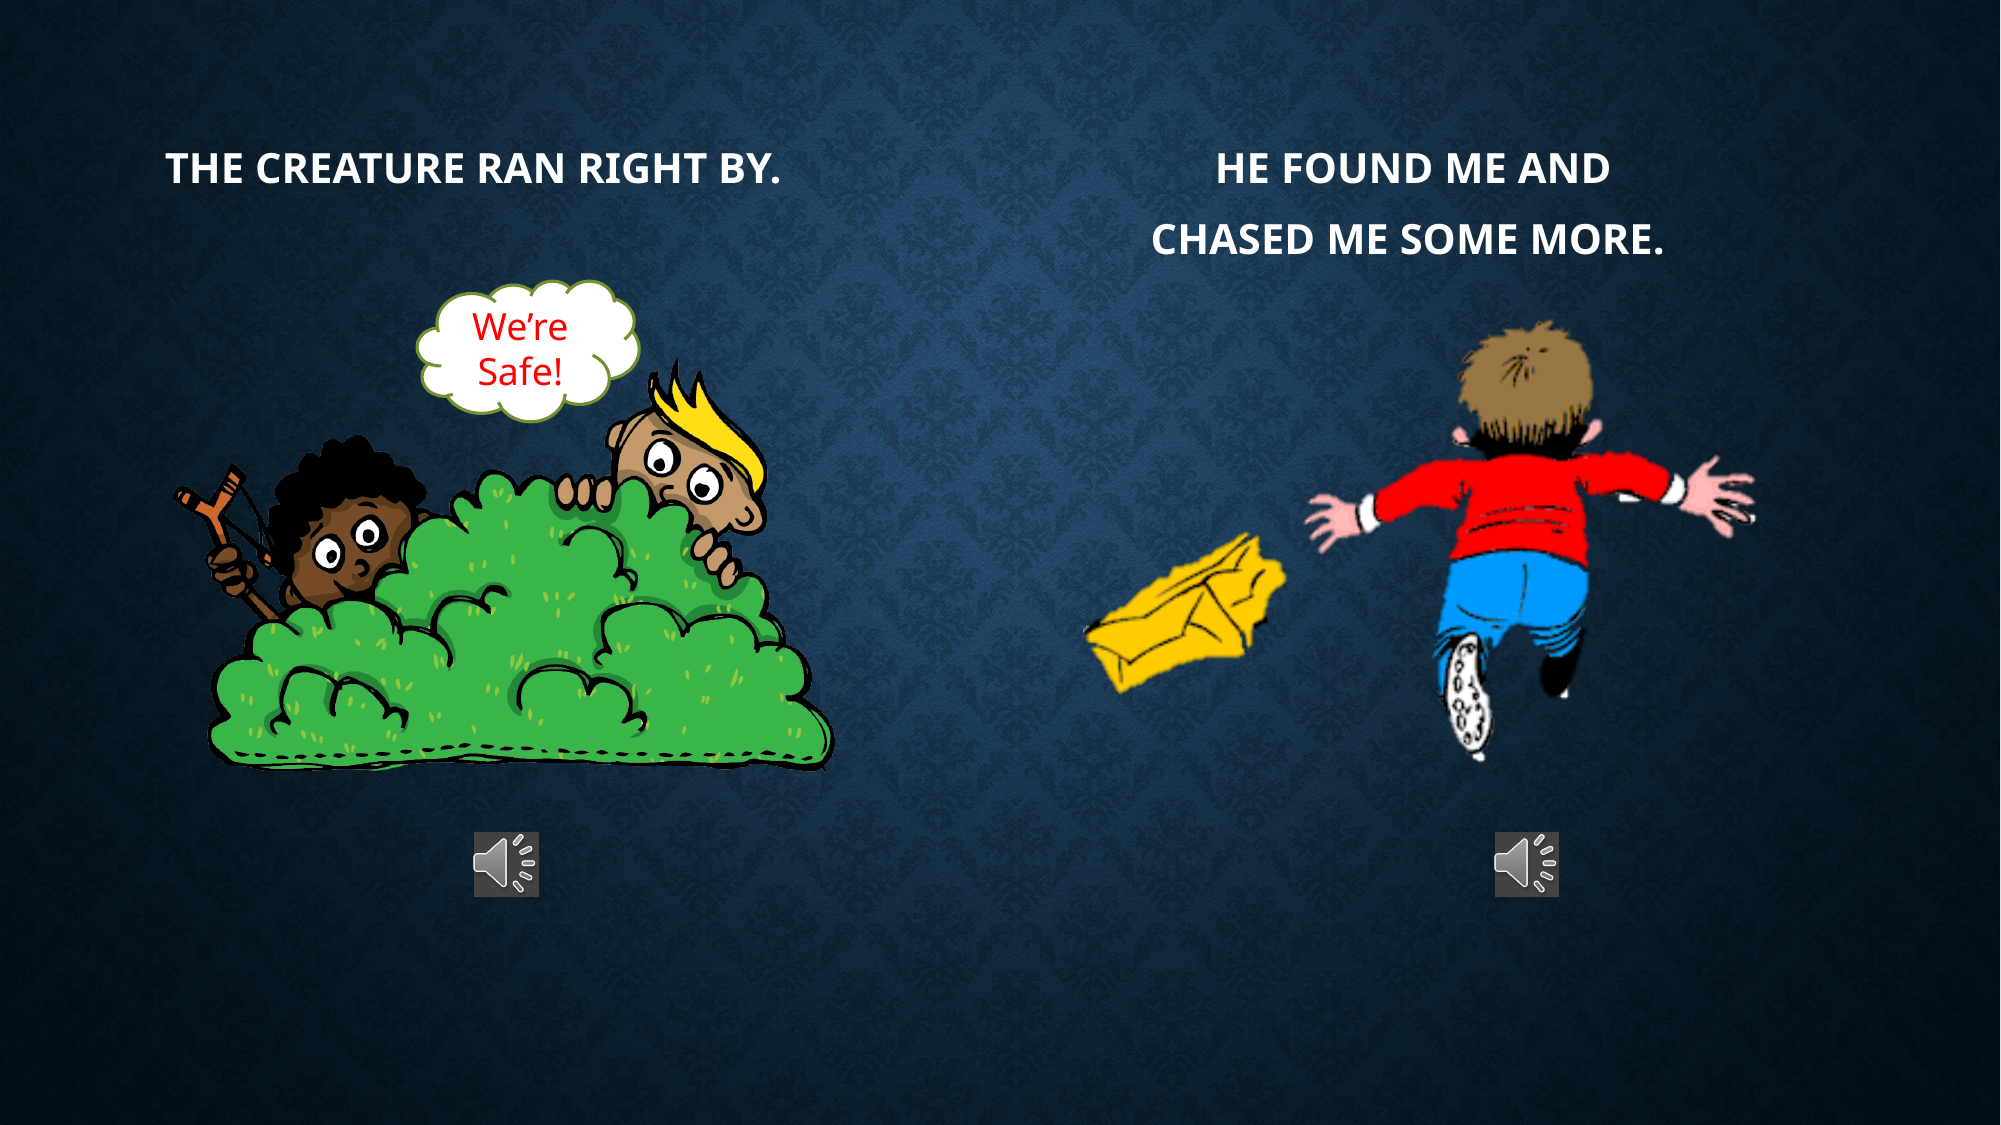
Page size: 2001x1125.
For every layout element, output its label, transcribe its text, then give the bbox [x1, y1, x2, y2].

list [149, 343, 1849, 950]
title The creature ran right by. He found me and chased me some more. [149, 99, 1849, 318]
picture [173, 357, 840, 781]
picture [1083, 195, 1761, 899]
text_box We’re Safe! [415, 279, 641, 356]
picture [472, 830, 541, 899]
